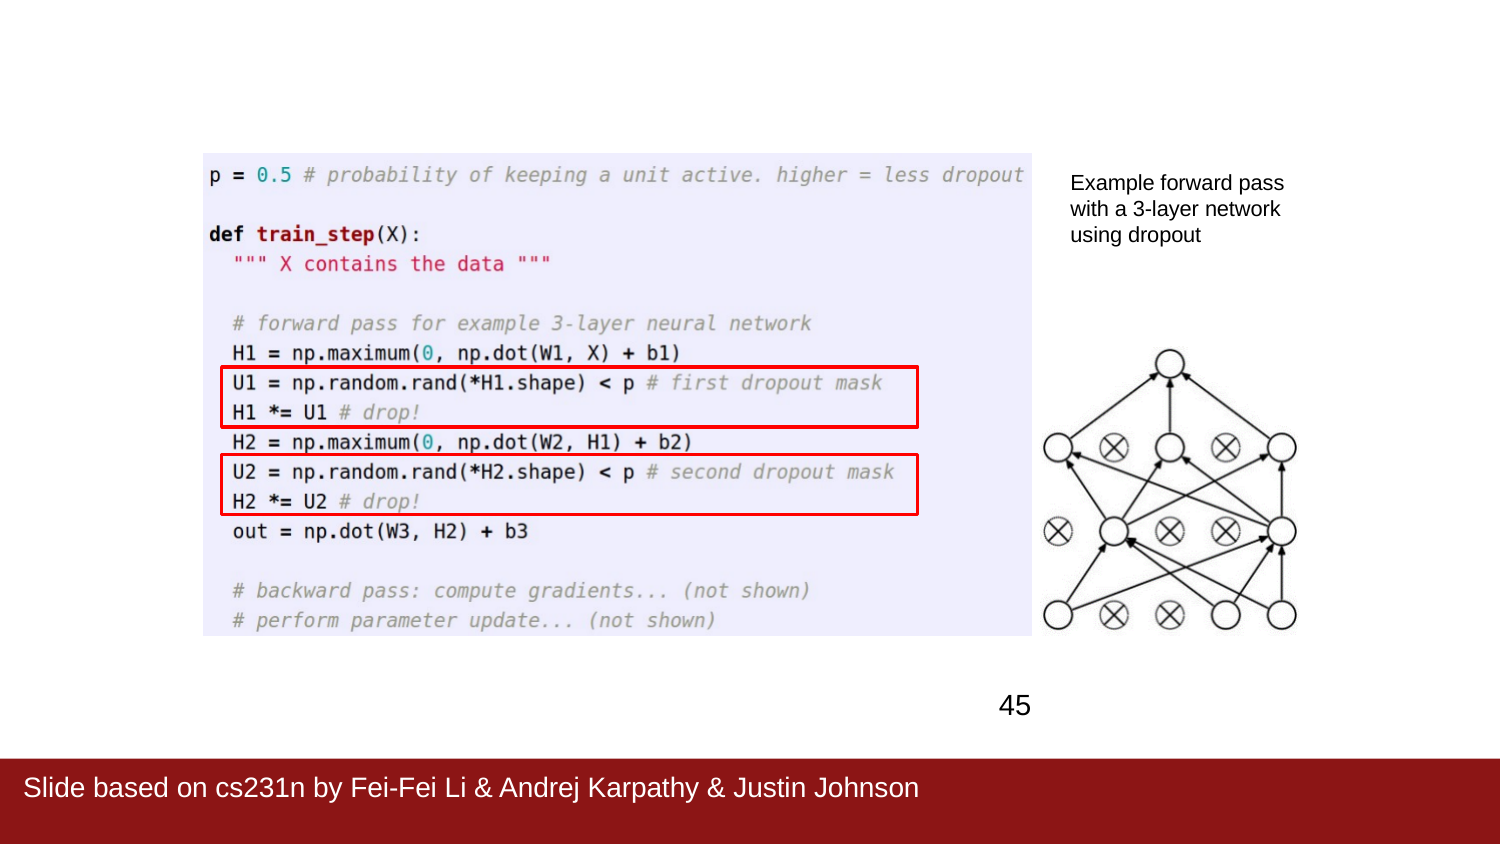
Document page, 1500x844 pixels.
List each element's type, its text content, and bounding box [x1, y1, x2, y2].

slide_number 45 [987, 679, 1056, 729]
picture [203, 153, 1032, 636]
text_box Example forward pass with a 3-layer network using dropout [1059, 157, 1299, 338]
picture [1038, 338, 1299, 636]
